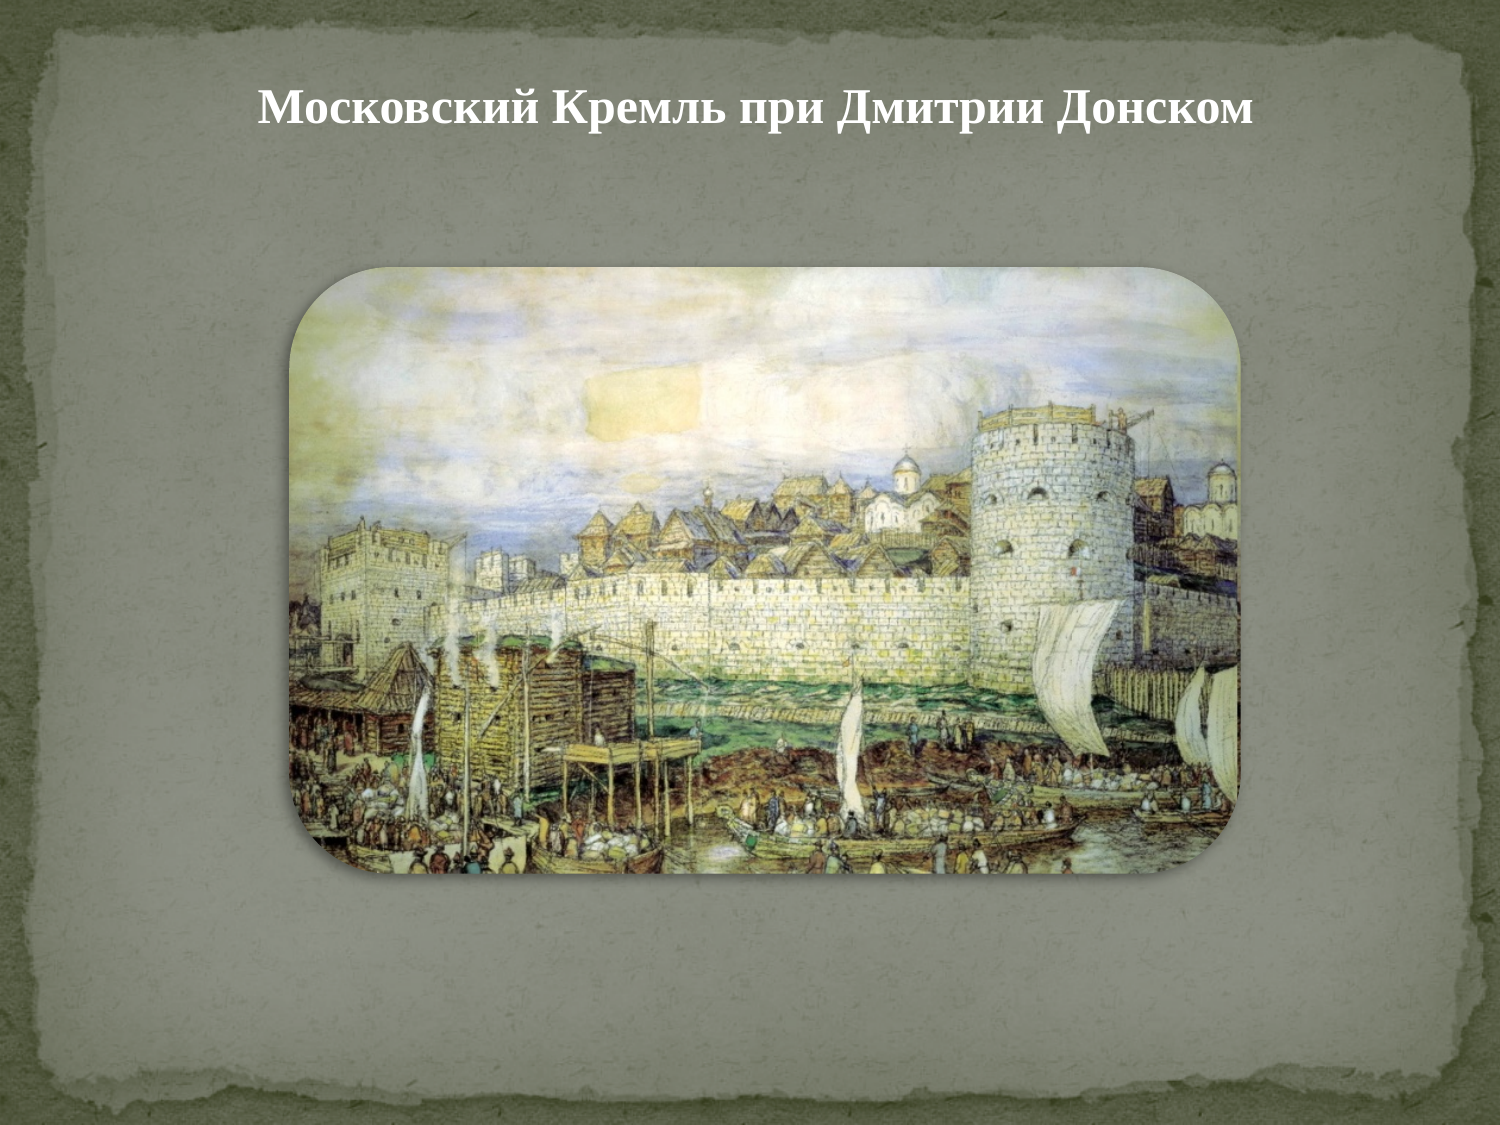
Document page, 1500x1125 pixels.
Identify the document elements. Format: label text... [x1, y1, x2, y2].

text_box Московский Кремль при Дмитрии Донском [147, 66, 1365, 142]
picture [289, 267, 1241, 874]
